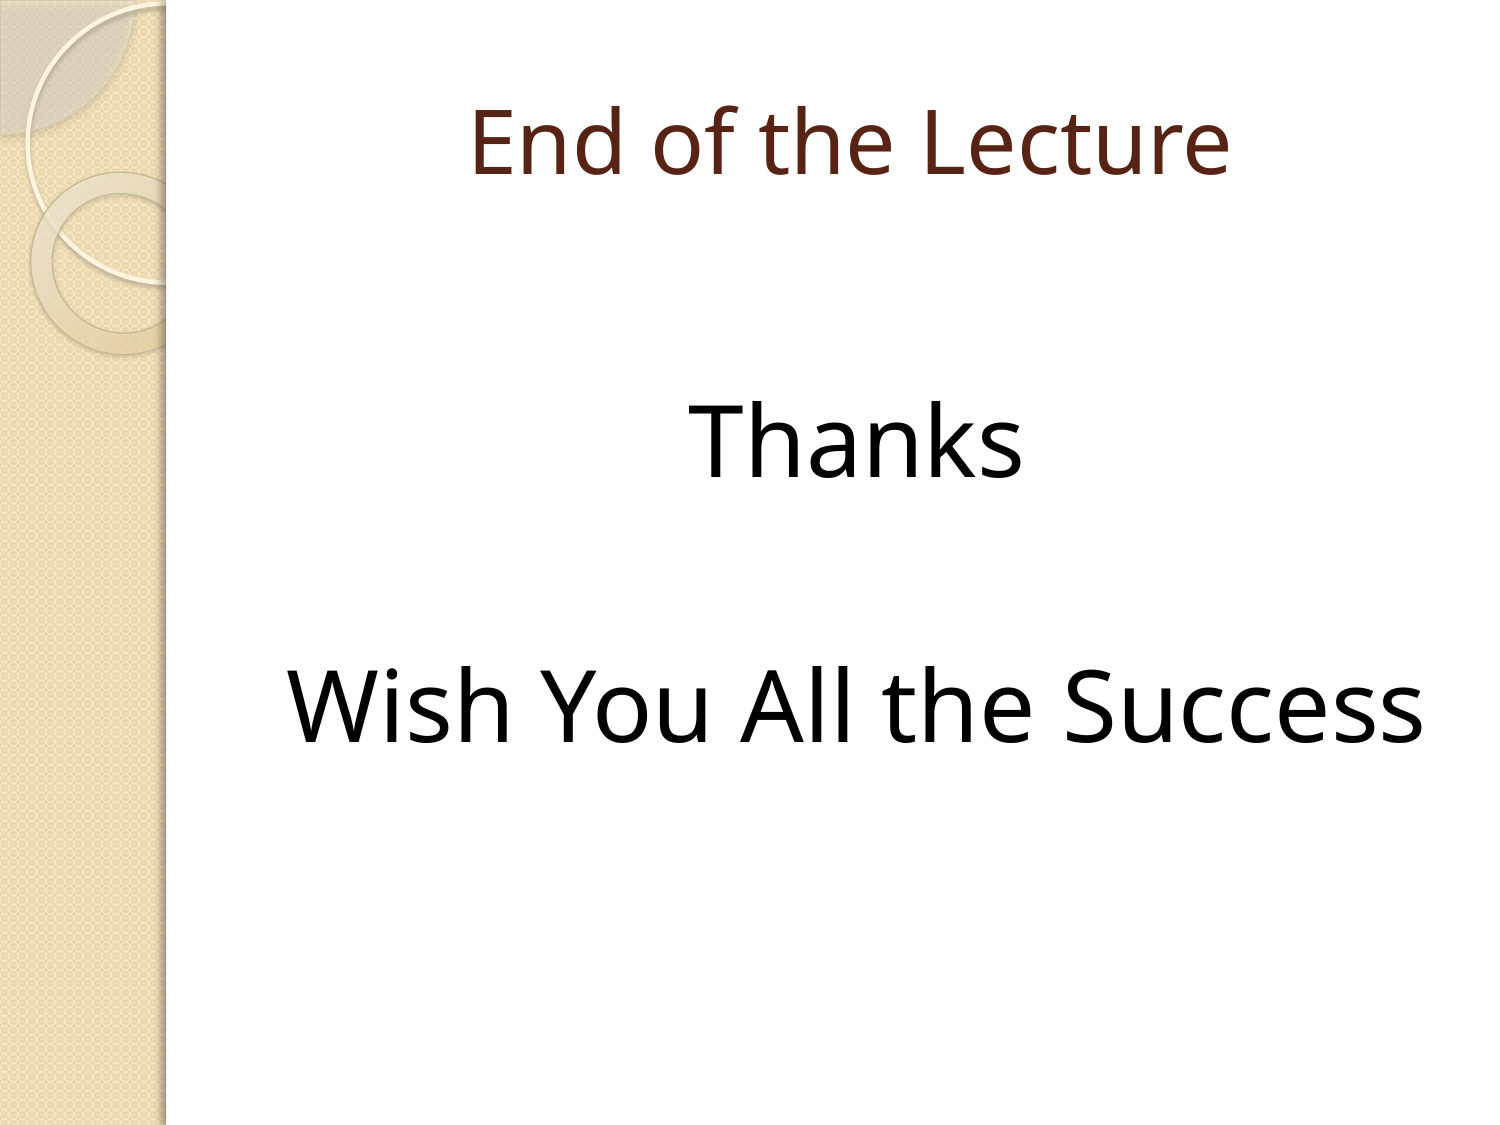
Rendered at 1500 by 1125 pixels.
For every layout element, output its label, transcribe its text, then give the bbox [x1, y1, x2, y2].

list Thanks Wish You All the Success [235, 237, 1466, 1025]
title End of the Lecture [235, 45, 1466, 233]
